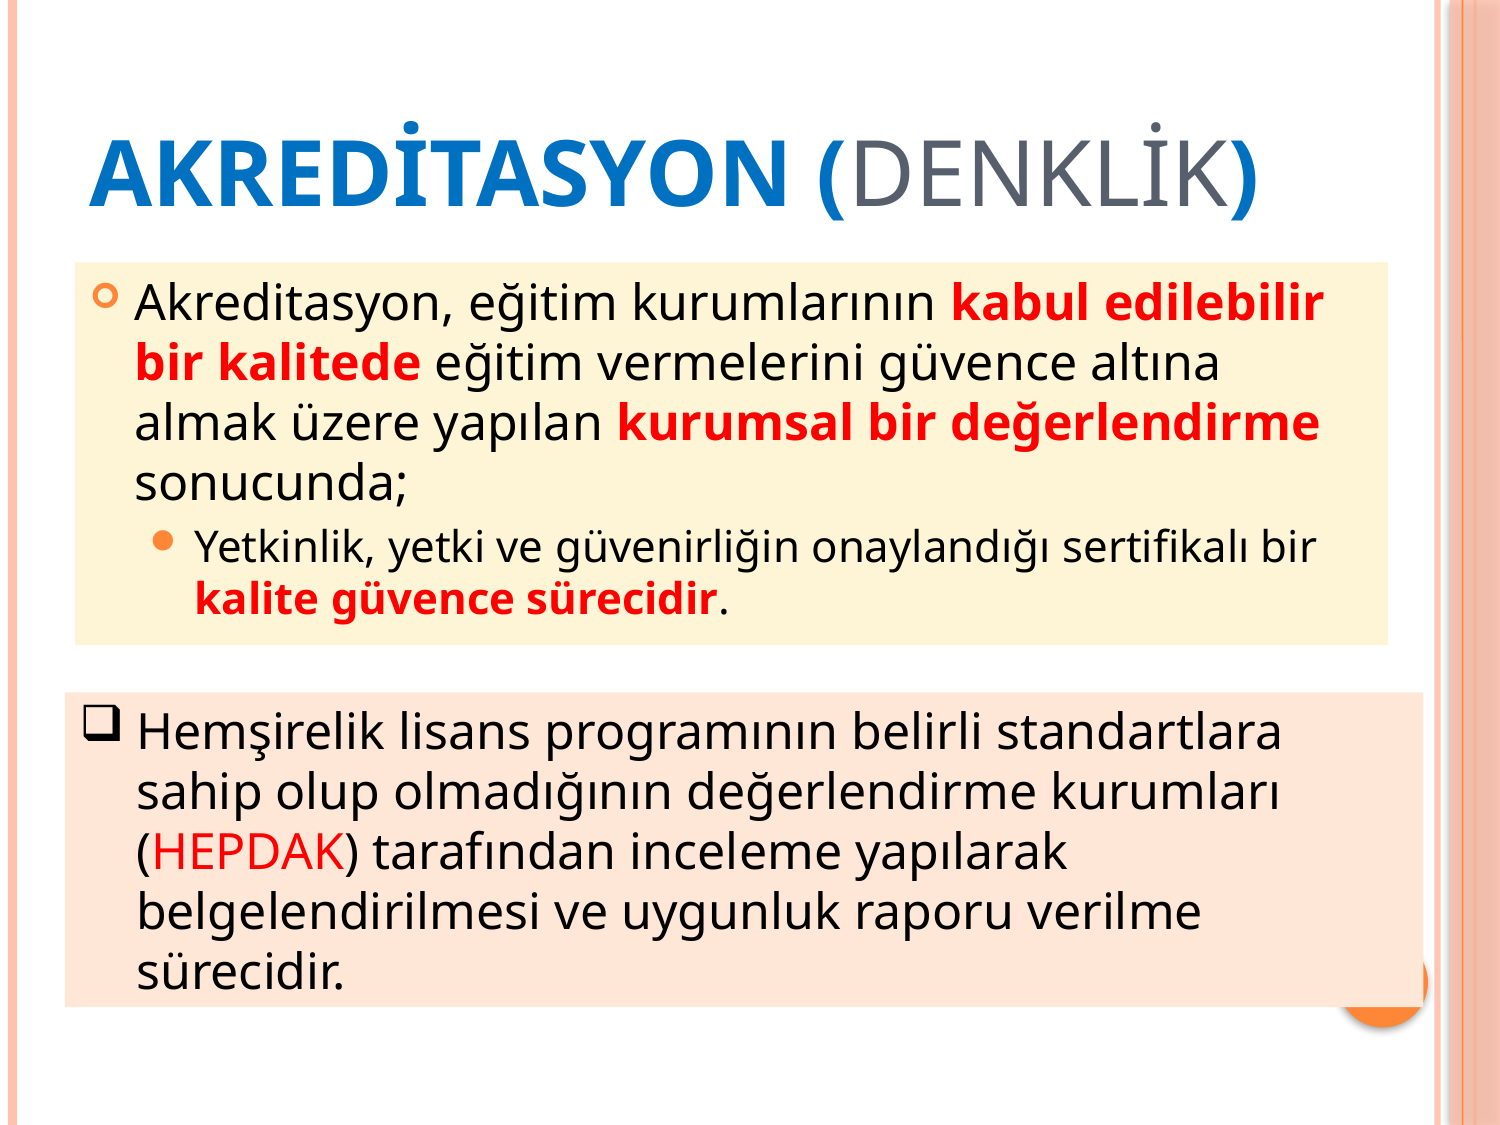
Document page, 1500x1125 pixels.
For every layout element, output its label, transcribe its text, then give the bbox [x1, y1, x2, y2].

list Akreditasyon, eğitim kurumlarının kabul edilebilir bir kalitede eğitim vermelerini güvence altına almak üzere yapılan kurumsal bir değerlendirme sonucunda; Yetkinlik, yetki ve güvenirliğin onaylandığı sertifikalı bir kalite güvence sürecidir. [75, 262, 1388, 646]
text_box Hemşirelik lisans programının belirli standartlara sahip olup olmadığının değerlendirme kurumları (HEPDAK) tarafından inceleme yapılarak belgelendirilmesi ve uygunluk raporu verilme sürecidir. [64, 692, 1424, 1008]
title Akreditasyon (Denklik) [75, 45, 1300, 233]
